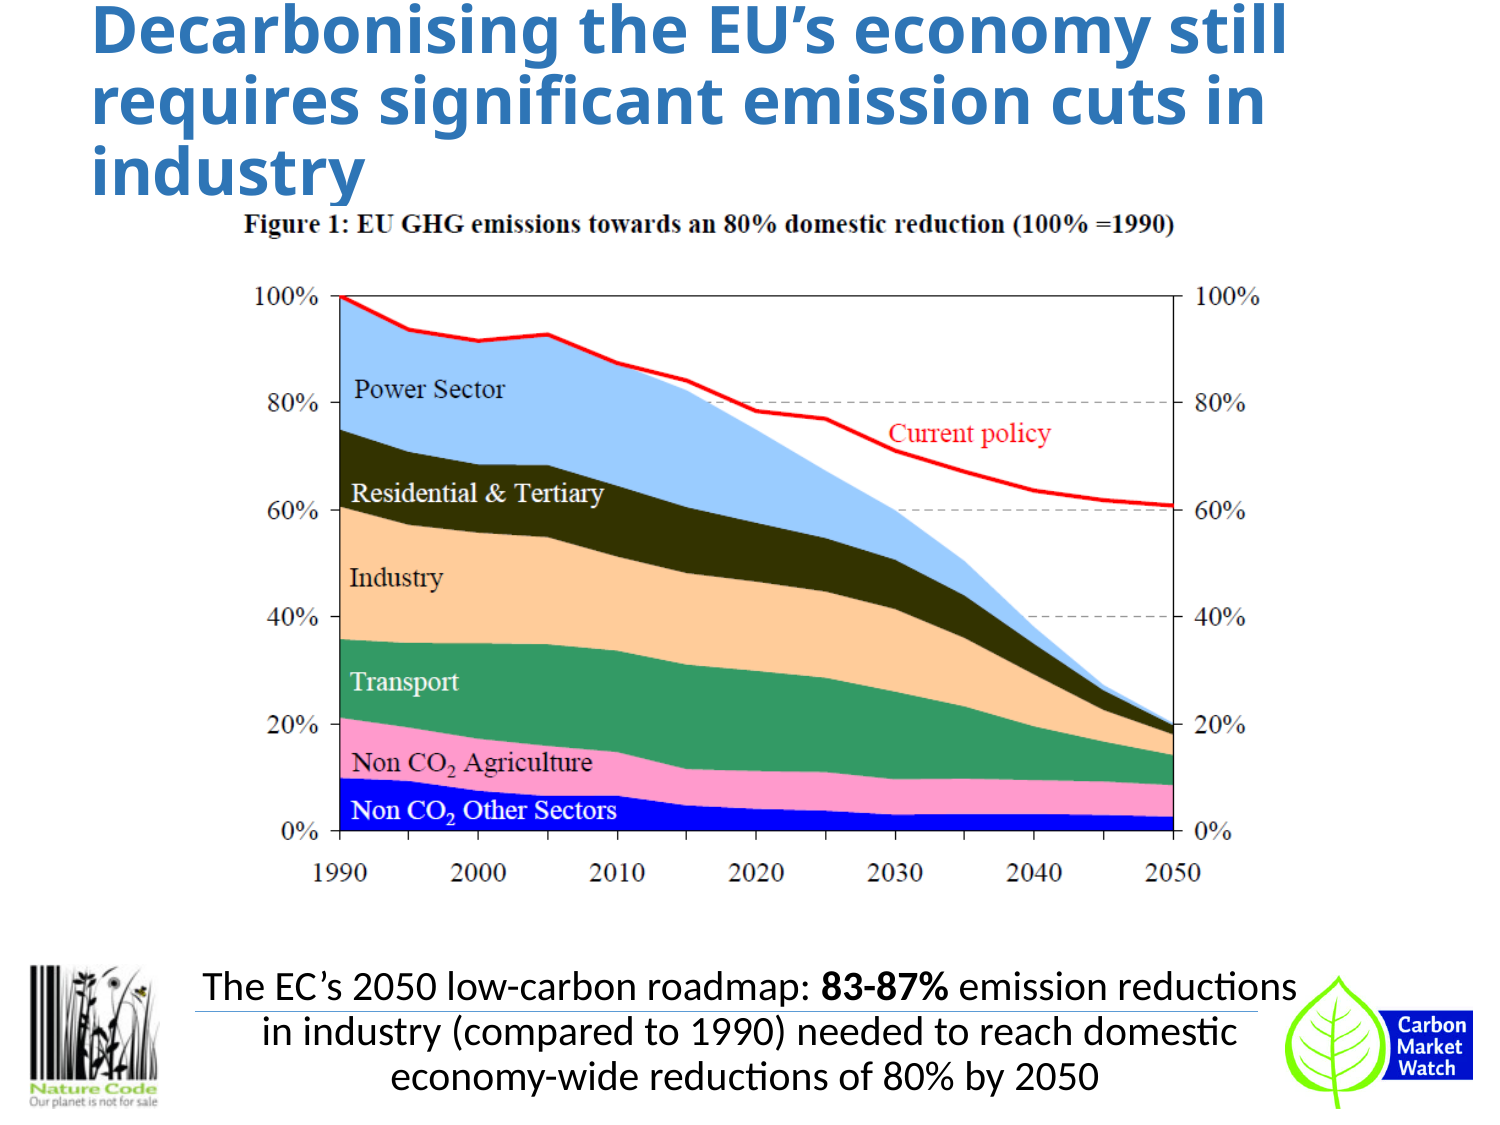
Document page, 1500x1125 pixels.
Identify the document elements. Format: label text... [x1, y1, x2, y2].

picture [29, 964, 160, 1109]
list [234, 206, 1266, 911]
title Decarbonising the EU’s economy still requires significant emission cuts in industry [75, 45, 1425, 161]
text_box The EC’s 2050 low-carbon roadmap: 83-87% emission reductions in industry (compared to 1990) needed to reach domestic economy-wide reductions of 80% by 2050 [169, 956, 1331, 1125]
picture [1331, 975, 1473, 1109]
